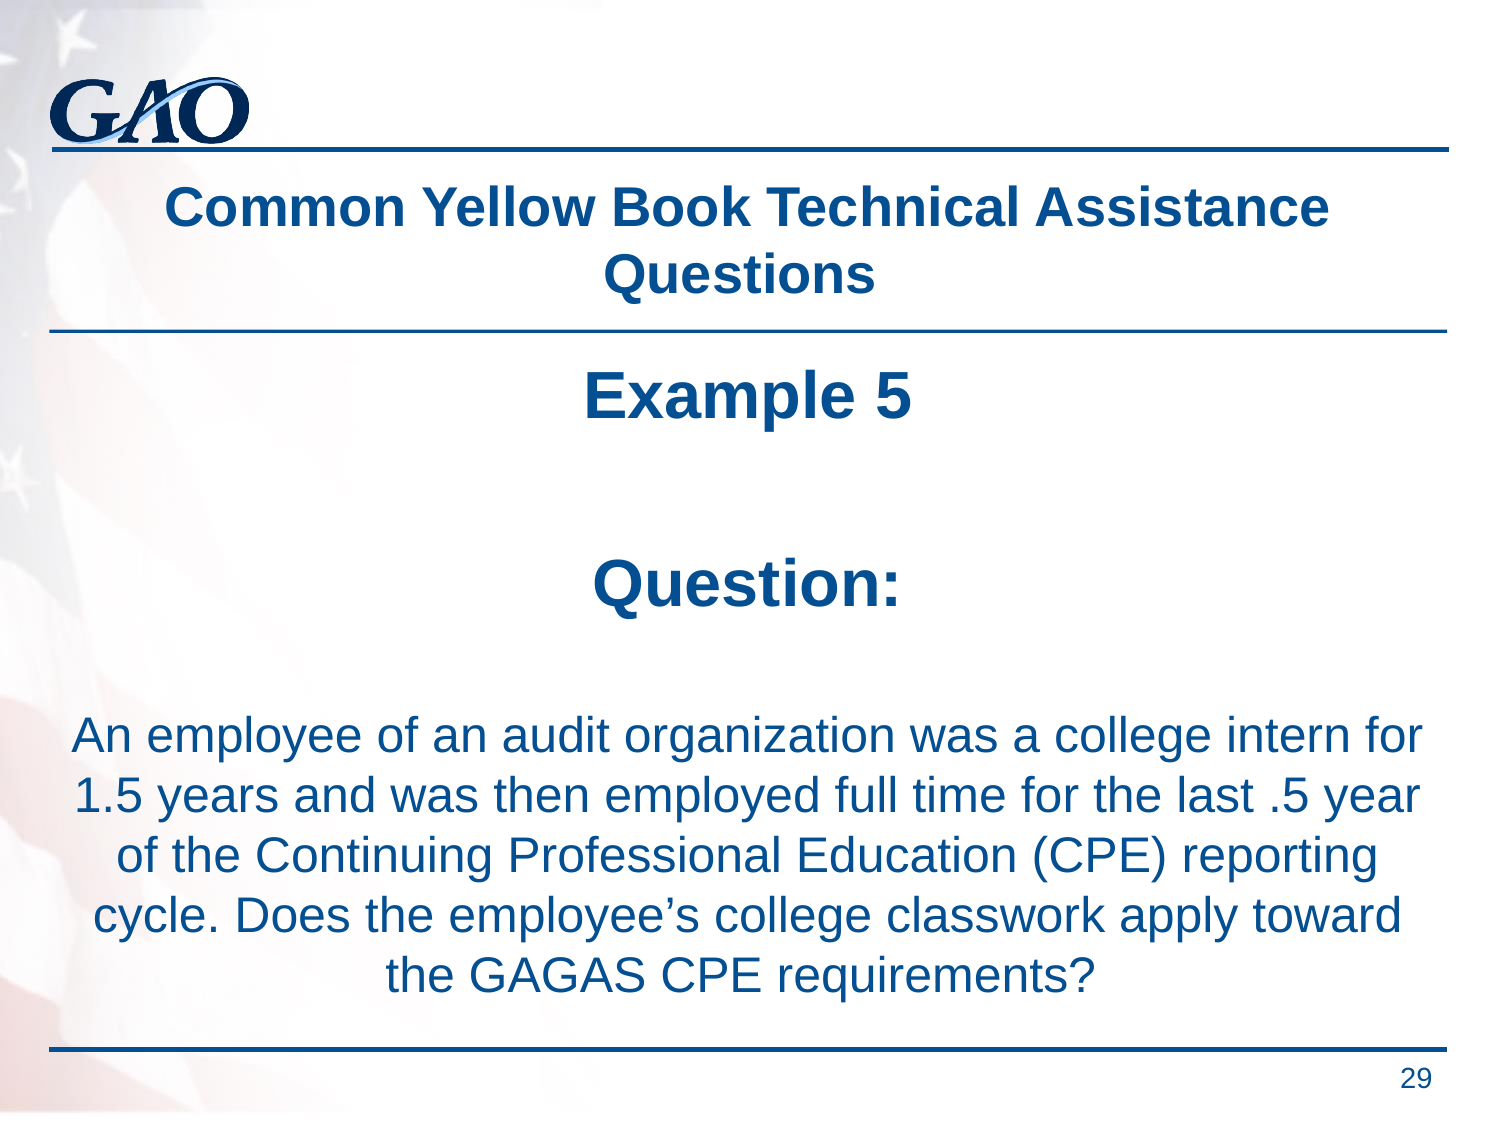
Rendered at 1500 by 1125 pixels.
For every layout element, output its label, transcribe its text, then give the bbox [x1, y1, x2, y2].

picture [0, 0, 1500, 1125]
slide_number 29 [1097, 1050, 1448, 1103]
title Common Yellow Book Technical Assistance Questions [49, 162, 1447, 313]
list Example 5 Question: An employee of an audit organization was a college intern for 1.5 years and was then employed full time for the last .5 year of the Continuing Professional Education (CPE) reporting cycle. Does the employee’s college classwork apply toward the GAGAS CPE requirements? [49, 343, 1447, 1038]
